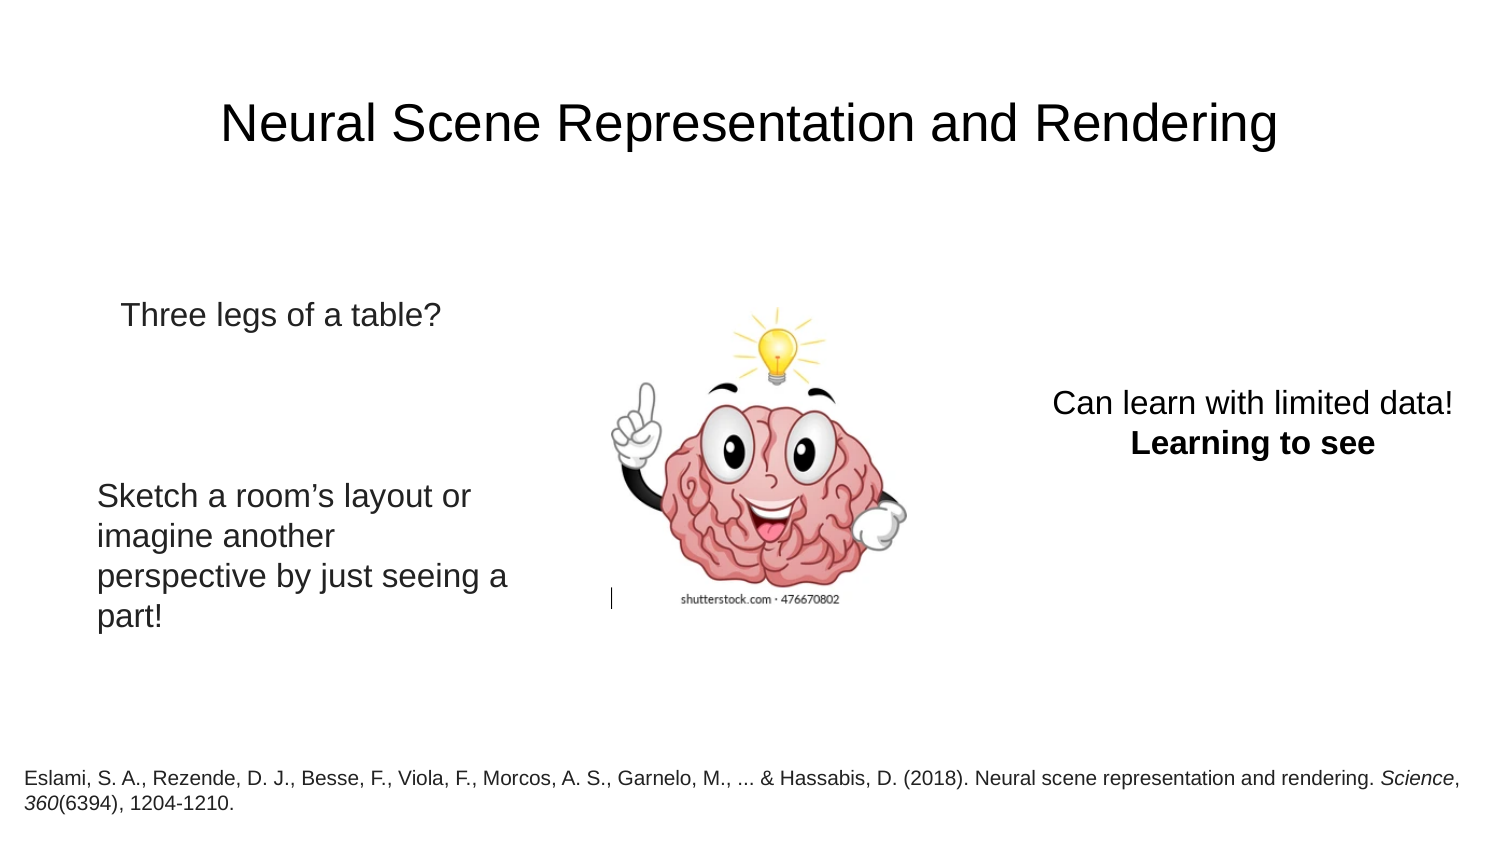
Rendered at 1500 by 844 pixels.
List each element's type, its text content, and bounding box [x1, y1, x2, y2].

picture [611, 307, 907, 609]
text_box Three legs of a table? [105, 277, 552, 348]
text_box Can learn with limited data! Learning to see [1030, 366, 1477, 477]
text_box Sketch a room’s layout or imagine another perspective by just seeing a part! [81, 459, 529, 650]
text_box Eslami, S. A., Rezende, D. J., Besse, F., Viola, F., Morcos, A. S., Garnelo, M., ... & Hassabis, D. (2018). Neural scene representation and rendering. Science, 360(6394), 1204-1210. [9, 749, 1500, 830]
title Neural Scene Representation and Rendering [51, 72, 1449, 167]
